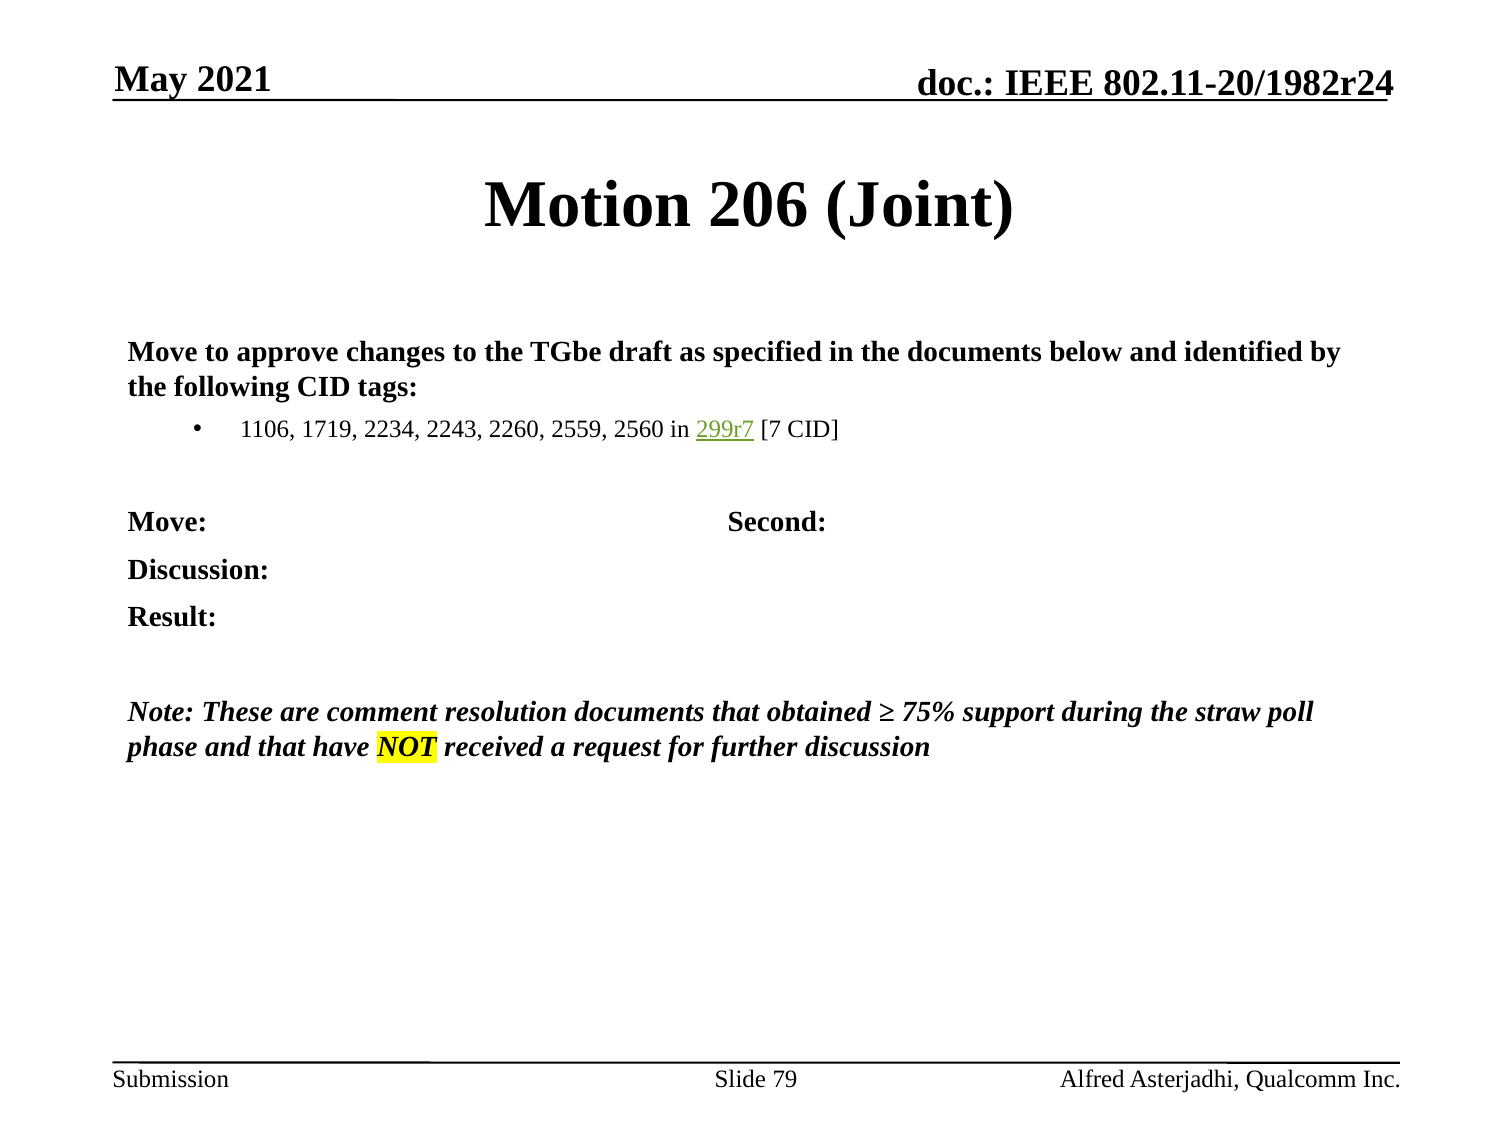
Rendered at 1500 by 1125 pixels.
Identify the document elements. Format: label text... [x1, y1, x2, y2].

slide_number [114, 54, 423, 100]
list Move to approve changes to the TGbe draft as specified in the documents below and identified by the following CID tags: 1106, 1719, 2234, 2243, 2260, 2559, 2560 in 299r7 [7 CID] Move: Second: Discussion: Result: Note: These are comment resolution documents that obtained ≥ 75% support during the straw poll phase and that have NOT received a request for further discussion [112, 324, 1388, 1000]
footer Alfred Asterjadhi, Qualcomm Inc. [878, 1061, 1402, 1093]
title Motion 206 (Joint) [112, 112, 1388, 288]
slide_number Slide 79 [712, 1061, 800, 1123]
